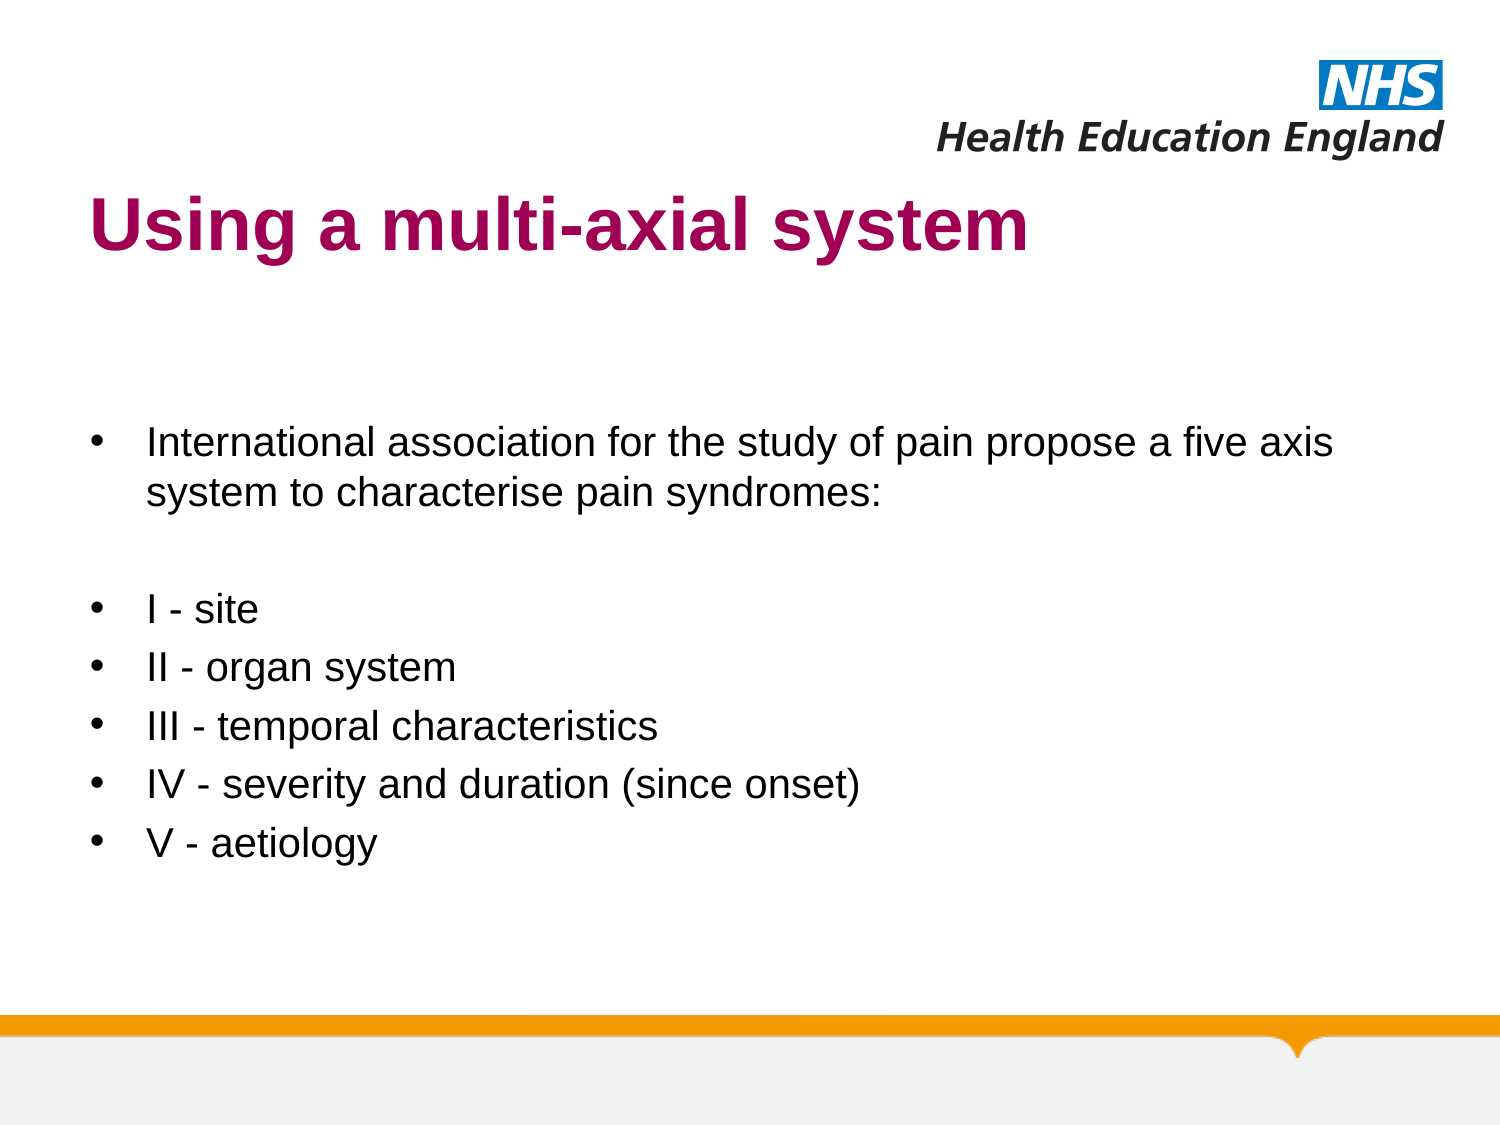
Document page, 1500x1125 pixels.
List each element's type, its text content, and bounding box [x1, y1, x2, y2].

title Using a multi-axial system [75, 168, 1350, 280]
picture [936, 59, 1445, 161]
list International association for the study of pain propose a five axis system to characterise pain syndromes: I - site II - organ system III - temporal characteristics IV - severity and duration (since onset) V - aetiology [75, 407, 1361, 811]
